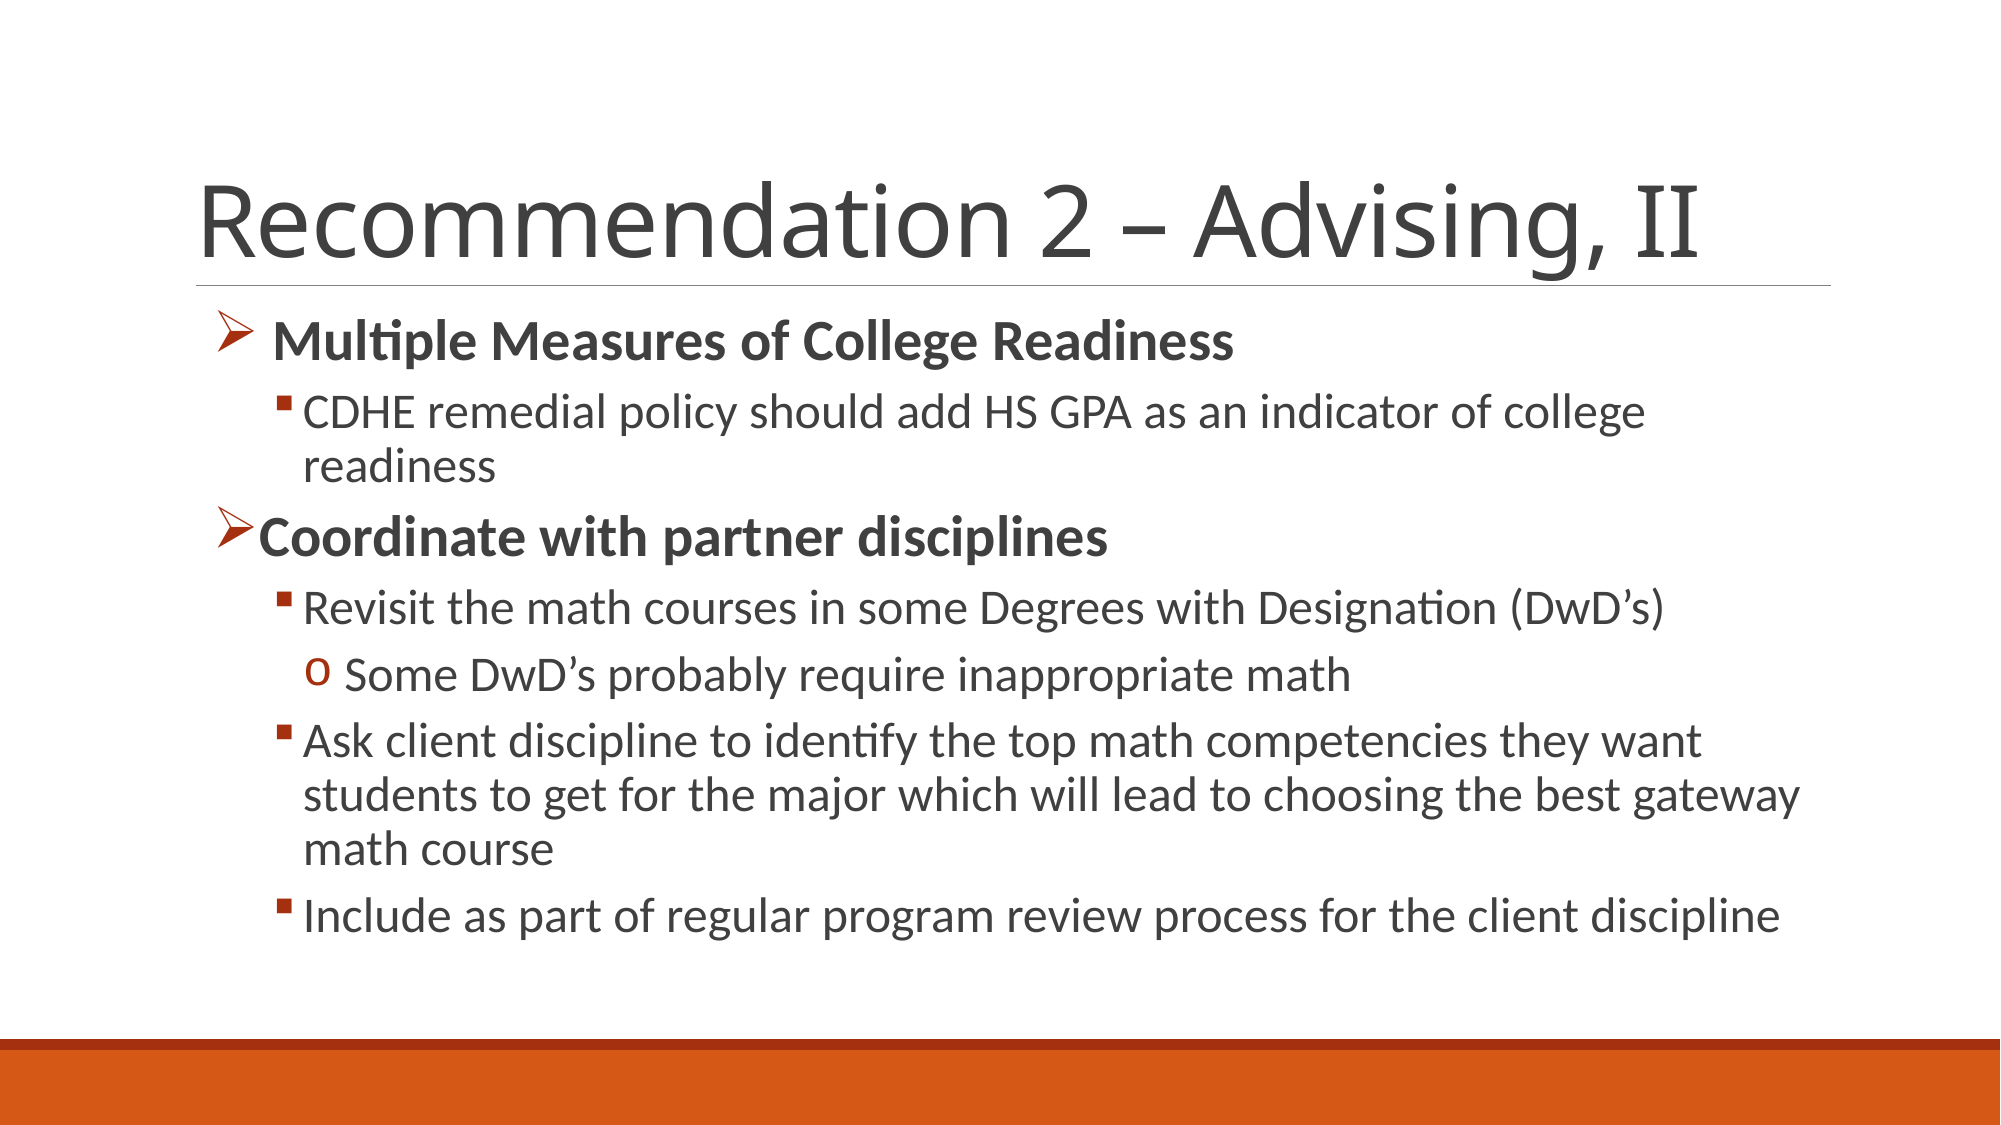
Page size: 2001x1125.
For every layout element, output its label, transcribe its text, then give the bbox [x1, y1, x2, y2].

title Recommendation 2 – Advising, II [180, 47, 1830, 285]
list Multiple Measures of College Readiness CDHE remedial policy should add HS GPA as an indicator of college readiness Coordinate with partner disciplines Revisit the math courses in some Degrees with Designation (DwD’s) Some DwD’s probably require inappropriate math Ask client discipline to identify the top math competencies they want students to get for the major which will lead to choosing the best gateway math course Include as part of regular program review process for the client discipline [180, 302, 1830, 963]
